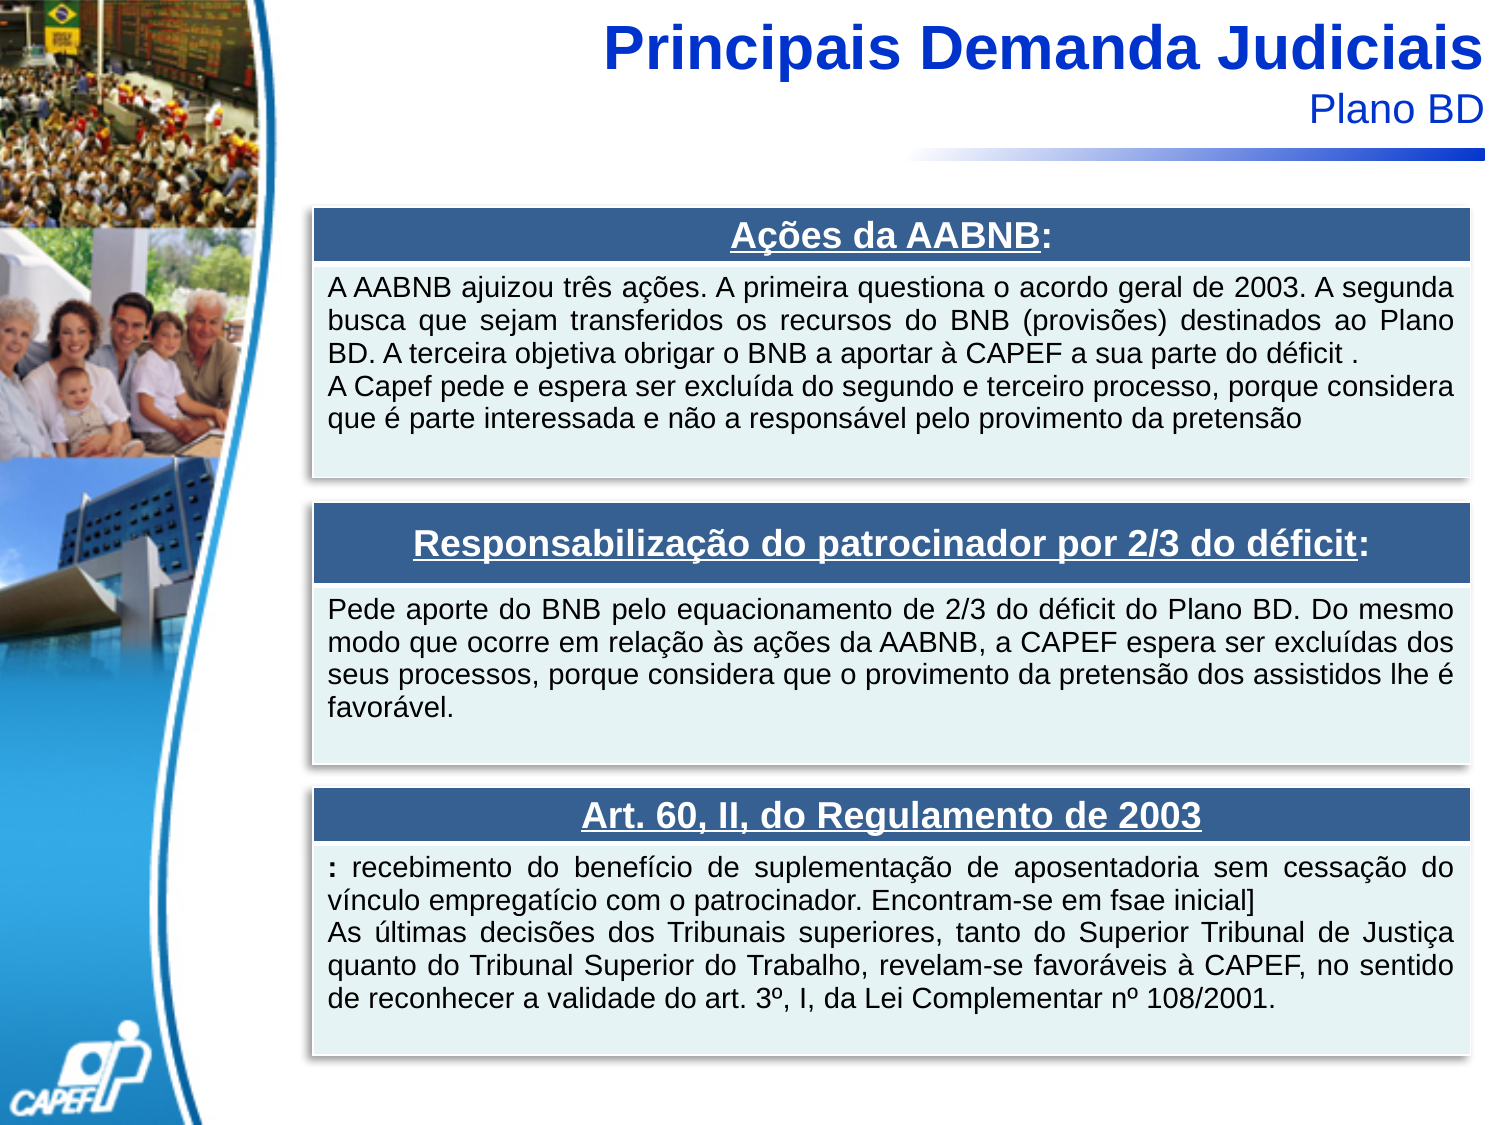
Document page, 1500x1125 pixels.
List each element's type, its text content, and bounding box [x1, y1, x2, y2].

text_box Principais Demanda Judiciais Plano BD [249, 0, 1500, 138]
table_header Responsabilização do patrocinador por 2/3 do déficit: [314, 503, 1470, 583]
table_header Ações da AABNB: [314, 208, 1470, 261]
table_header Art. 60, II, do Regulamento de 2003 [314, 788, 1470, 841]
table_cell : recebimento do benefício de suplementação de aposentadoria sem cessação do vínculo empregatício com o patrocinador. Encontram-se em fsae inicial] As últimas decisões dos Tribunais superiores, tanto do Superior Tribunal de Justiça quanto do Tribunal Superior do Trabalho, revelam-se favoráveis à CAPEF, no sentido de reconhecer a validade do art. 3º, I, da Lei Complementar nº 108/2001. [314, 846, 1470, 1054]
picture [0, 0, 1500, 1125]
table_cell A AABNB ajuizou três ações. A primeira questiona o acordo geral de 2003. A segunda busca que sejam transferidos os recursos do BNB (provisões) destinados ao Plano BD. A terceira objetiva obrigar o BNB a aportar à CAPEF a sua parte do déficit . A Capef pede e espera ser excluída do segundo e terceiro processo, porque considera que é parte interessada e não a responsável pelo provimento da pretensão [314, 267, 1470, 477]
table_cell Pede aporte do BNB pelo equacionamento de 2/3 do déficit do Plano BD. Do mesmo modo que ocorre em relação às ações da AABNB, a CAPEF espera ser excluídas dos seus processos, porque considera que o provimento da pretensão dos assistidos lhe é favorável. [314, 588, 1470, 763]
